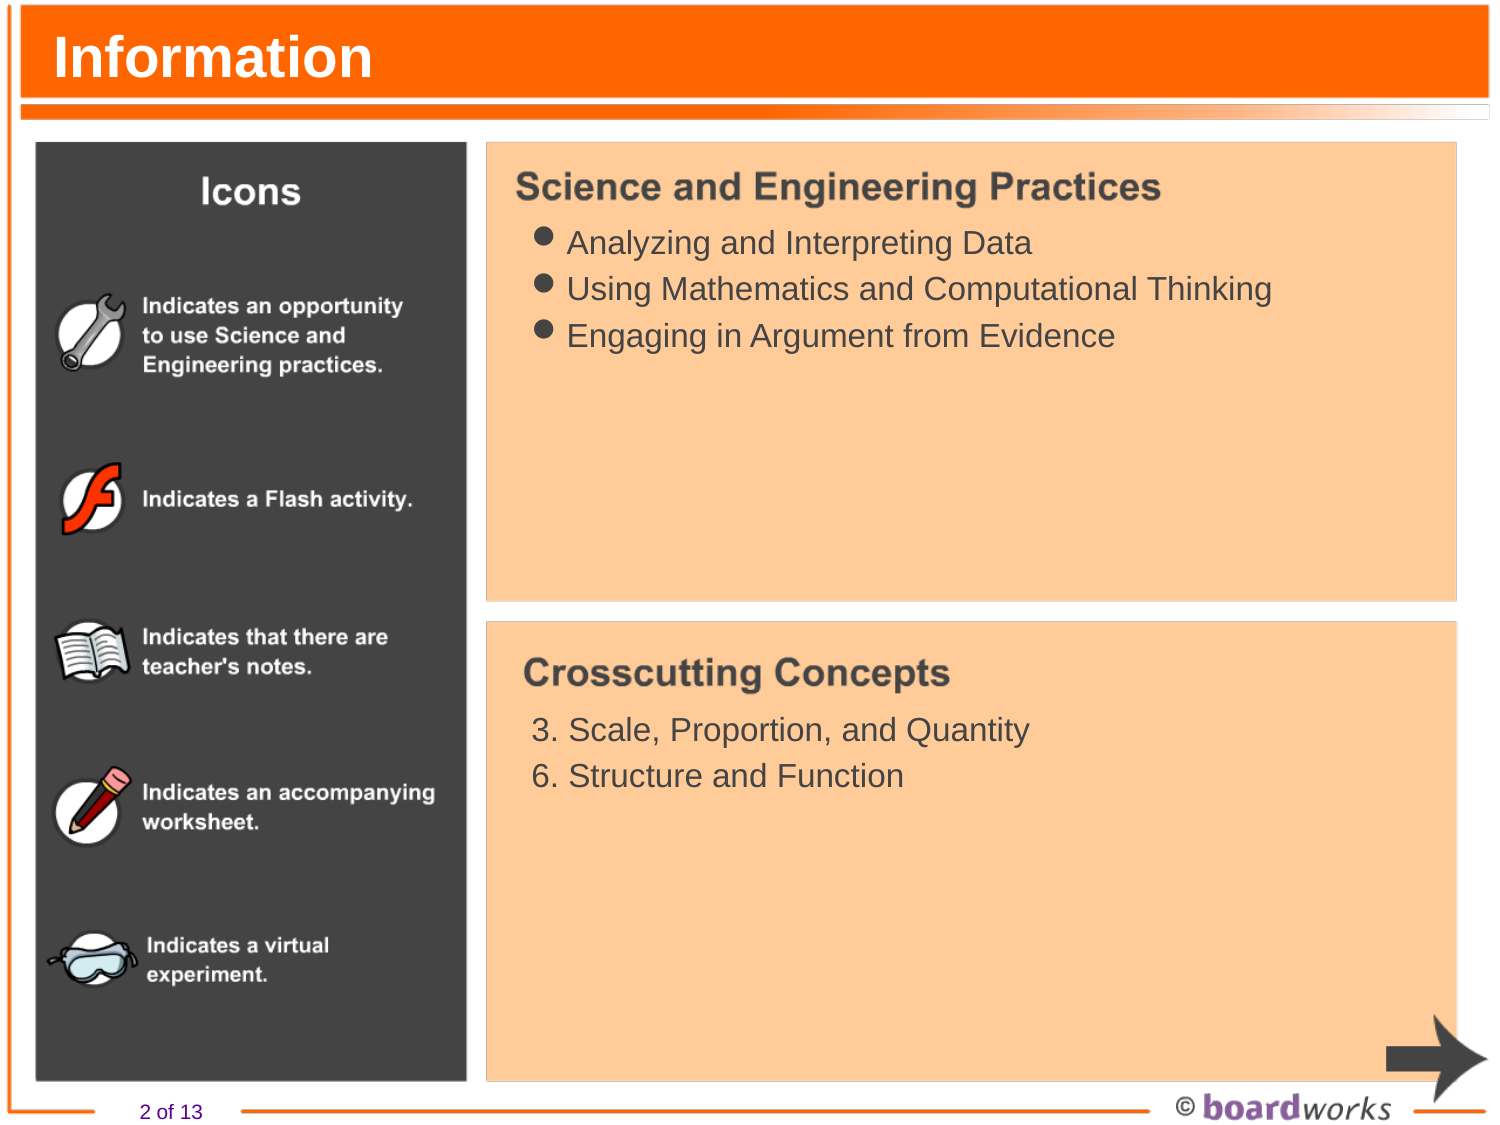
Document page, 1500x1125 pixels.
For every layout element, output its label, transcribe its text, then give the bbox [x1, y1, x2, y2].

title Information [38, 8, 1308, 100]
list 3. Scale, Proportion, and Quantity 6. Structure and Function [516, 700, 1454, 1088]
list Analyzing and Interpreting Data Using Mathematics and Computational Thinking Engaging in Argument from Evidence [516, 213, 1454, 604]
picture [0, 0, 1500, 1125]
